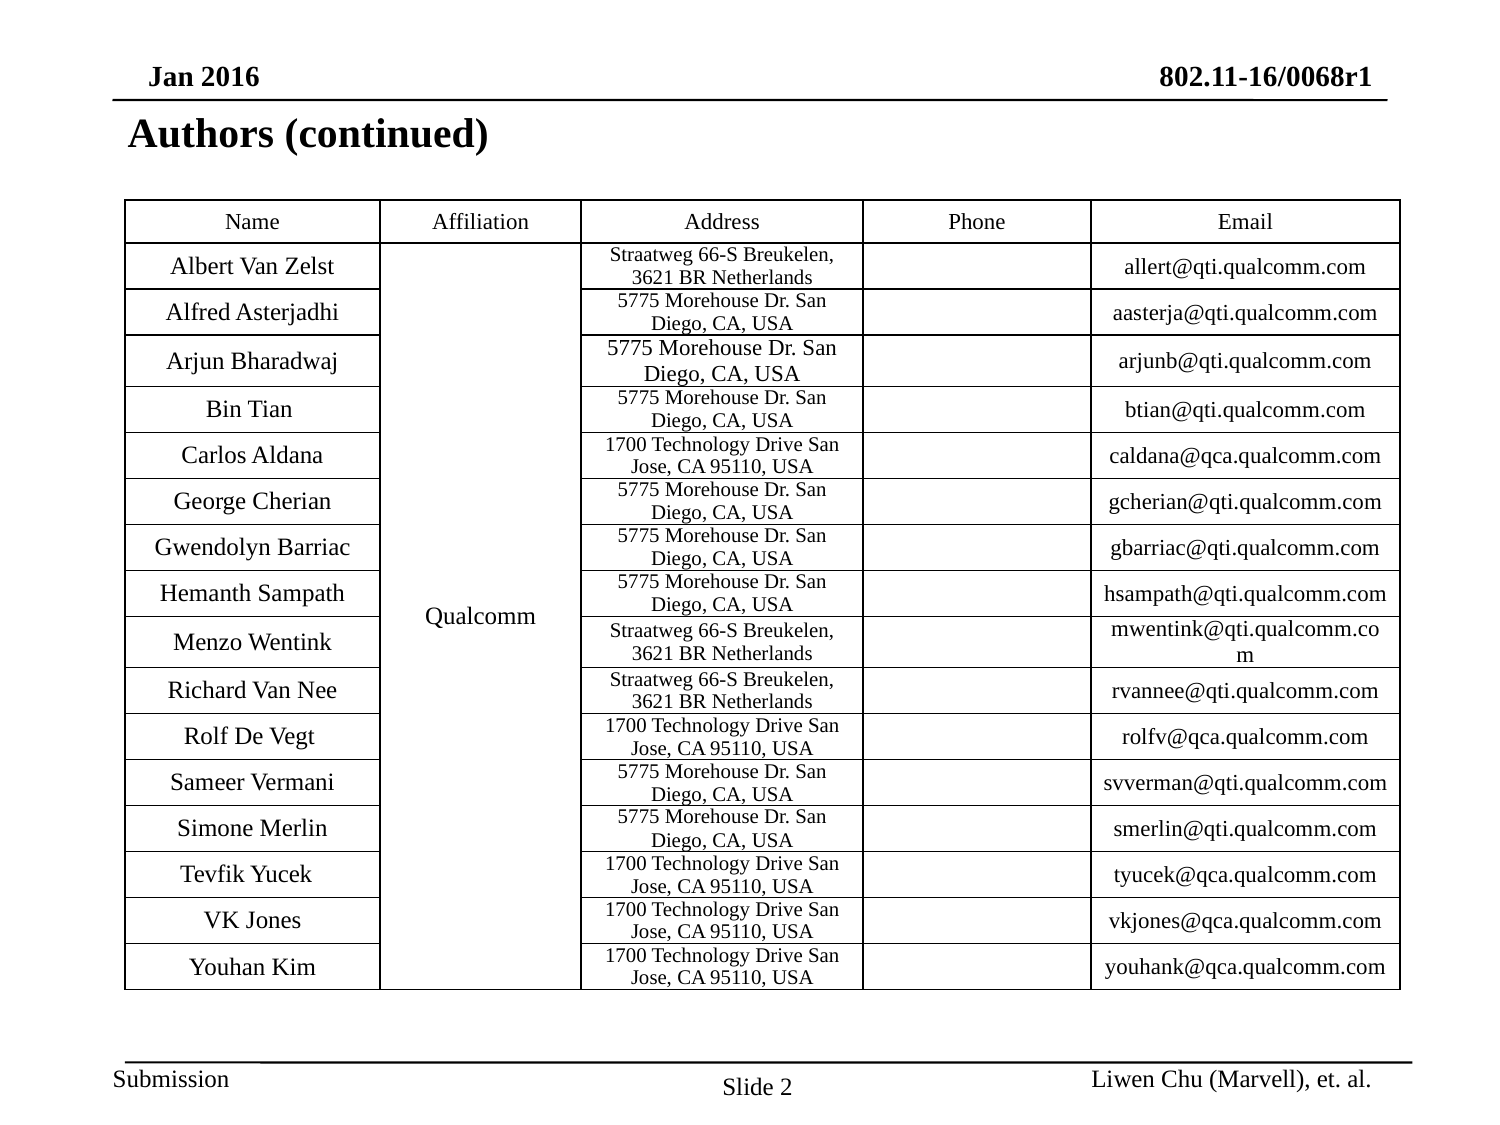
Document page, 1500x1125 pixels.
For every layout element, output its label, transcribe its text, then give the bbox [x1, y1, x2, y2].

title Authors (continued) [112, 112, 1388, 151]
table_cell Youhan Kim [126, 944, 379, 989]
table_cell 5775 Morehouse Dr. San Diego, CA, USA [582, 387, 862, 432]
table_cell [864, 617, 1090, 667]
table_cell vkjones@qca.qualcomm.com [1092, 898, 1399, 943]
table_cell arjunb@qti.qualcomm.com [1092, 336, 1399, 386]
table_cell 1700 Technology Drive San Jose, CA 95110, USA [582, 433, 862, 478]
table_cell VK Jones [126, 898, 379, 943]
table_cell [864, 714, 1090, 759]
table_cell 5775 Morehouse Dr. San Diego, CA, USA [582, 479, 862, 524]
table_cell mwentink@qti.qualcomm.com [1092, 617, 1399, 667]
table_cell gcherian@qti.qualcomm.com [1092, 479, 1399, 524]
table_cell George Cherian [126, 479, 379, 524]
table_cell allert@qti.qualcomm.com [1092, 244, 1399, 288]
table_cell Rolf De Vegt [126, 714, 379, 759]
table_cell [864, 571, 1090, 616]
table_cell Gwendolyn Barriac [126, 525, 379, 570]
slide_number Slide 2 [713, 1069, 802, 1101]
table_cell Sameer Vermani [126, 760, 379, 805]
table_cell [864, 433, 1090, 478]
table_cell caldana@qca.qualcomm.com [1092, 433, 1399, 478]
table_cell [864, 290, 1090, 334]
table_cell Straatweg 66-S Breukelen, 3621 BR Netherlands [582, 244, 862, 288]
table_cell Hemanth Sampath [126, 571, 379, 616]
table_cell 5775 Morehouse Dr. San Diego, CA, USA [582, 525, 862, 570]
table_cell 1700 Technology Drive San Jose, CA 95110, USA [582, 944, 862, 989]
table_cell btian@qti.qualcomm.com [1092, 387, 1399, 432]
table_cell 5775 Morehouse Dr. San Diego, CA, USA [582, 290, 862, 334]
table_cell [864, 806, 1090, 851]
table_cell 5775 Morehouse Dr. San Diego, CA, USA [582, 806, 862, 851]
table_cell Richard Van Nee [126, 668, 379, 713]
table_cell Arjun Bharadwaj [126, 336, 379, 386]
table_header Address [582, 201, 862, 242]
table_cell [864, 668, 1090, 713]
table_cell [864, 898, 1090, 943]
table_cell rvannee@qti.qualcomm.com [1092, 668, 1399, 713]
table_header Affiliation [381, 201, 580, 242]
table_cell gbarriac@qti.qualcomm.com [1092, 525, 1399, 570]
table_cell 5775 Morehouse Dr. San Diego, CA, USA [582, 760, 862, 805]
table_cell [864, 336, 1090, 386]
table_cell Straatweg 66-S Breukelen, 3621 BR Netherlands [582, 668, 862, 713]
table_cell Albert Van Zelst [126, 244, 379, 288]
table_cell [864, 479, 1090, 524]
footer Liwen Chu (Marvell), et. al. [1087, 1061, 1373, 1093]
table_cell 1700 Technology Drive San Jose, CA 95110, USA [582, 852, 862, 897]
table_cell Alfred Asterjadhi [126, 290, 379, 334]
table_cell 1700 Technology Drive San Jose, CA 95110, USA [582, 898, 862, 943]
table_cell 1700 Technology Drive San Jose, CA 95110, USA [582, 714, 862, 759]
table_cell svverman@qti.qualcomm.com [1092, 760, 1399, 805]
table_cell rolfv@qca.qualcomm.com [1092, 714, 1399, 759]
table_cell hsampath@qti.qualcomm.com [1092, 571, 1399, 616]
table_cell Carlos Aldana [126, 433, 379, 478]
table_header Email [1092, 201, 1399, 242]
table_cell tyucek@qca.qualcomm.com [1092, 852, 1399, 897]
table_cell [864, 944, 1090, 989]
table_cell Qualcomm [381, 244, 580, 989]
table_cell Simone Merlin [126, 806, 379, 851]
table_cell Bin Tian [126, 387, 379, 432]
table_cell 5775 Morehouse Dr. San Diego, CA, USA [582, 336, 862, 386]
table_cell [864, 525, 1090, 570]
table_cell youhank@qca.qualcomm.com [1092, 944, 1399, 989]
table_cell [864, 852, 1090, 897]
table_cell smerlin@qti.qualcomm.com [1092, 806, 1399, 851]
table_cell [864, 387, 1090, 432]
table_cell Tevfik Yucek [126, 852, 379, 897]
table_cell 5775 Morehouse Dr. San Diego, CA, USA [582, 571, 862, 616]
table_cell Straatweg 66-S Breukelen, 3621 BR Netherlands [582, 617, 862, 667]
table_cell Menzo Wentink [126, 617, 379, 667]
table_cell [864, 760, 1090, 805]
table_header Phone [864, 201, 1090, 242]
table_cell aasterja@qti.qualcomm.com [1092, 290, 1399, 334]
table_cell [864, 244, 1090, 288]
table_header Name [126, 201, 379, 242]
